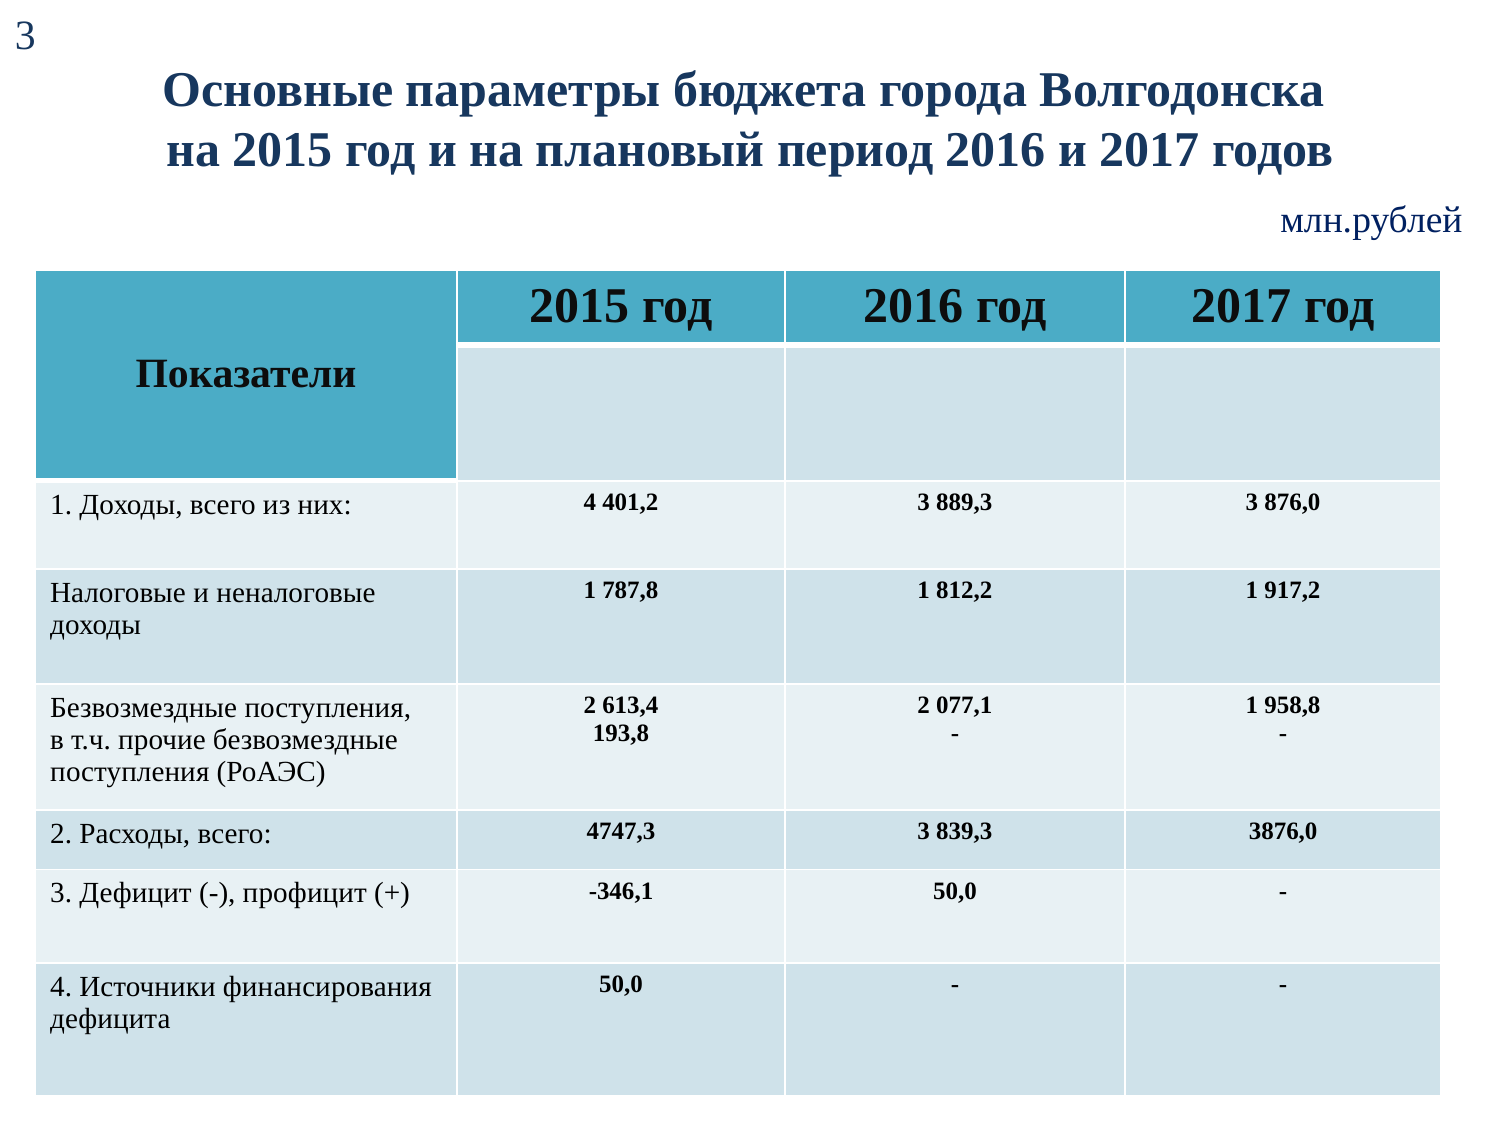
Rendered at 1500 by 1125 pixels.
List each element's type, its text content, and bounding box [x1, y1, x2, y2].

table_cell 3876,0 [1126, 811, 1440, 869]
table_cell 3 876,0 [1126, 482, 1440, 568]
table_cell Безвозмездные поступления, в т.ч. прочие безвозмездные поступления (РоАЭС) [36, 685, 456, 809]
table_cell 2 077,1 - [786, 685, 1124, 809]
table_cell 4747,3 [458, 811, 784, 869]
table_cell 1 812,2 [786, 570, 1124, 683]
table_cell 3 839,3 [786, 811, 1124, 869]
table_cell Налоговые и неналоговые доходы [36, 570, 456, 683]
table_cell 50,0 [458, 964, 784, 1095]
table_cell 3 889,3 [786, 482, 1124, 568]
table_header 2015 год [458, 271, 784, 342]
table_cell 1. Доходы, всего из них: [36, 483, 456, 568]
table_cell 1 787,8 [458, 570, 784, 683]
table_cell 2 613,4 193,8 [458, 685, 784, 809]
table_cell - [1126, 870, 1440, 962]
table_cell 3. Дефицит (-), профицит (+) [36, 870, 456, 962]
table_header 2016 год [786, 271, 1124, 342]
table_cell 2. Расходы, всего: [36, 811, 456, 869]
table_cell [1126, 348, 1440, 480]
text_box 3 [0, 0, 118, 65]
table_header 2017 год [1126, 271, 1440, 342]
table_cell 1 917,2 [1126, 570, 1440, 683]
table_cell -346,1 [458, 870, 784, 962]
text_box млн.рублей [1265, 187, 1500, 338]
table_cell - [1126, 964, 1440, 1095]
table_cell 4 401,2 [458, 482, 784, 568]
table_cell [458, 348, 784, 480]
table_cell 50,0 [786, 870, 1124, 962]
table_cell 1 958,8 - [1126, 685, 1440, 809]
table_cell [786, 348, 1124, 480]
table_header Показатели [36, 271, 456, 478]
table_cell - [786, 964, 1124, 1095]
table_cell 4. Источники финансирования дефицита [36, 964, 456, 1095]
title Основные параметры бюджета города Волгодонска на 2015 год и на плановый период 2016 и 2017 годов [74, 0, 1426, 233]
